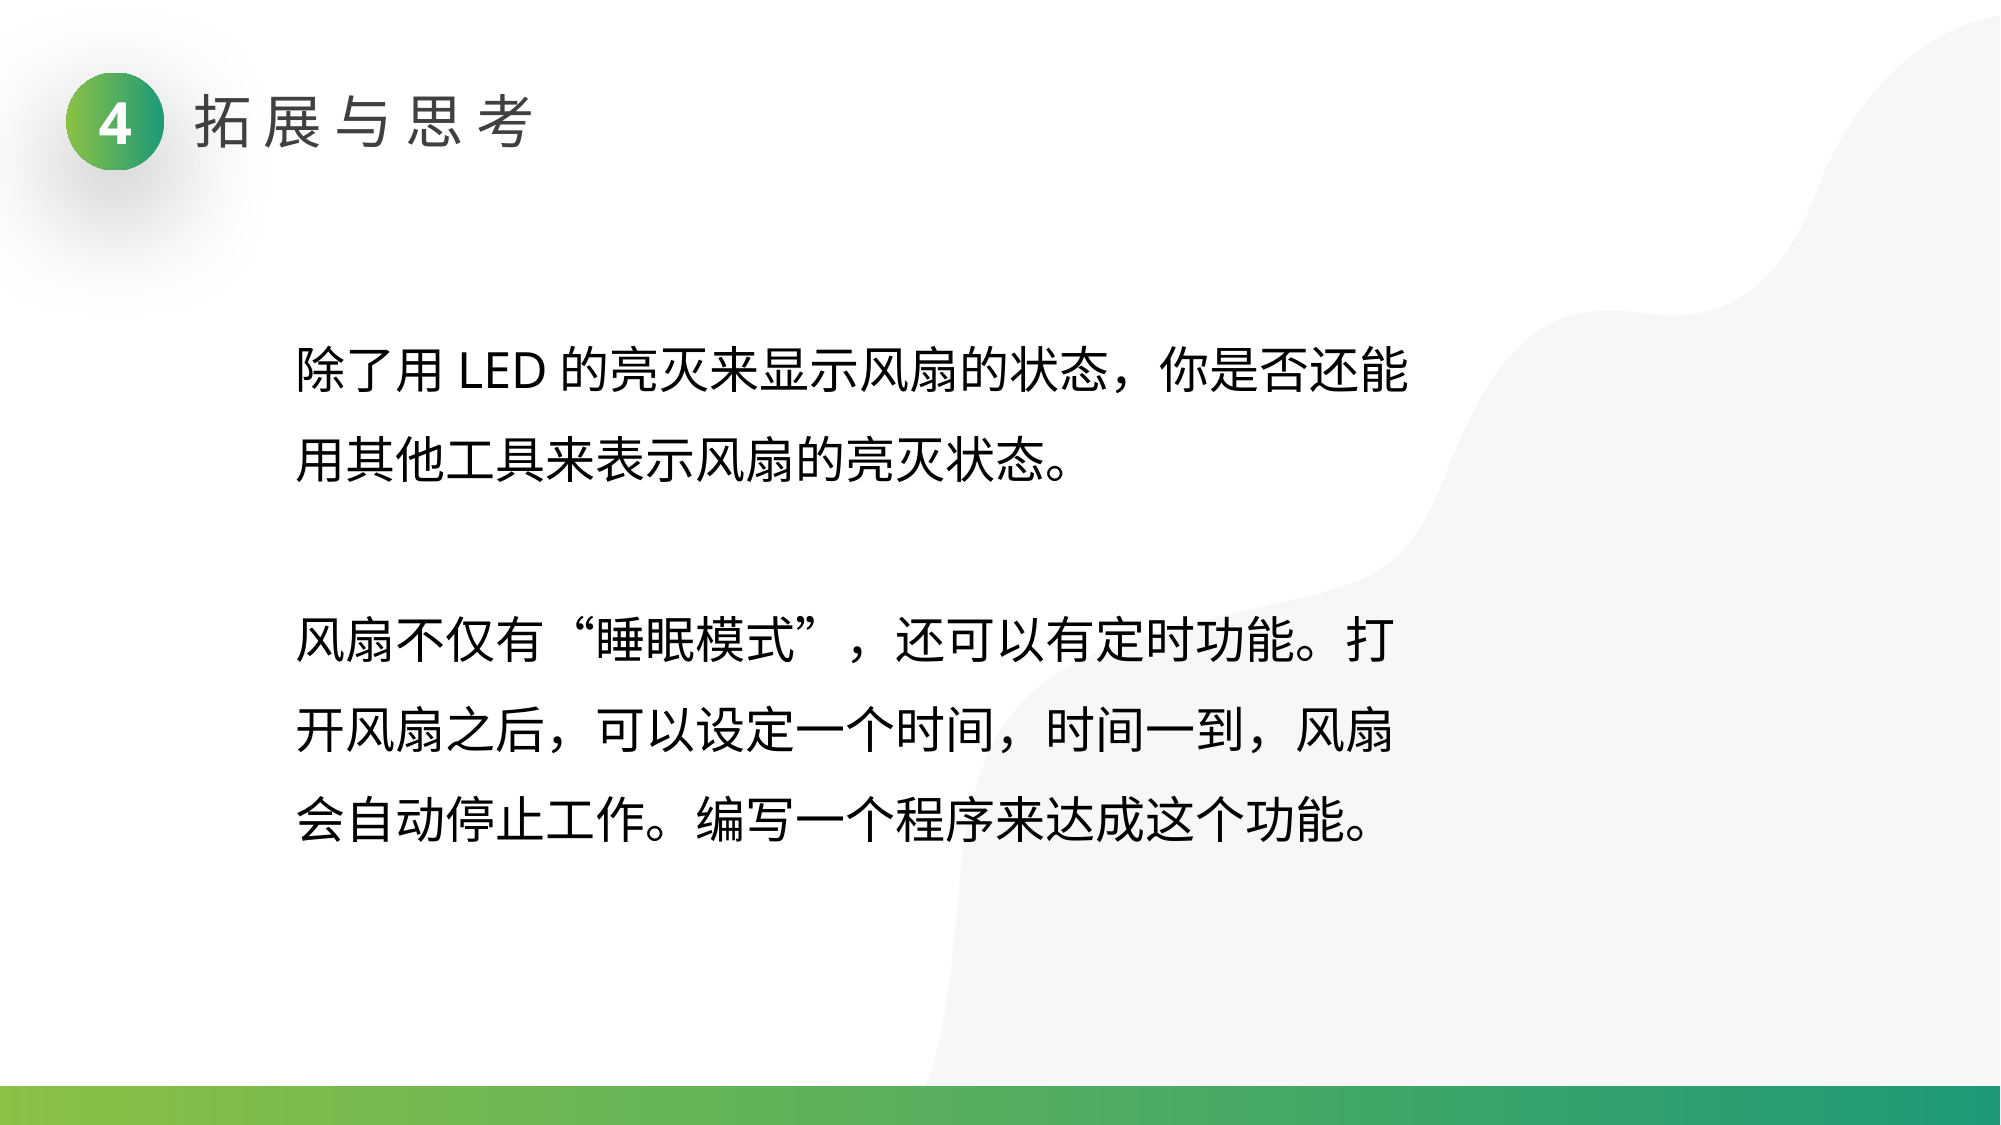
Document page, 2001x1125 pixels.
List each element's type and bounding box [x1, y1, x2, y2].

text_box [0, 15, 2000, 1125]
